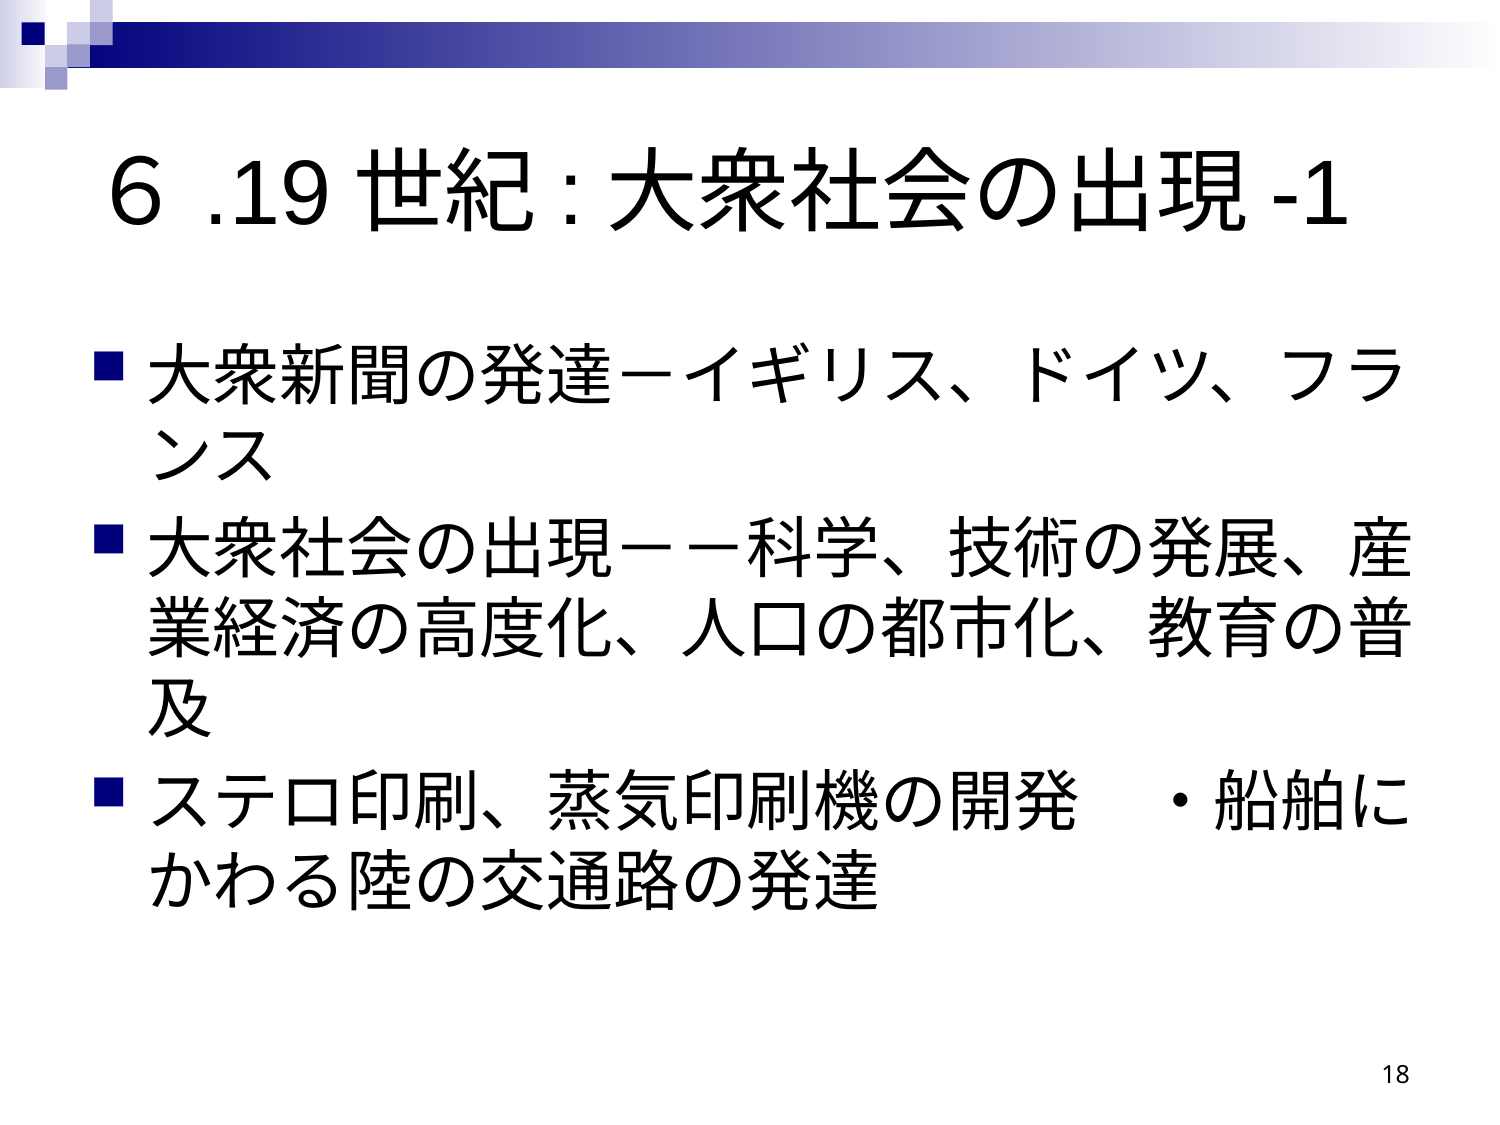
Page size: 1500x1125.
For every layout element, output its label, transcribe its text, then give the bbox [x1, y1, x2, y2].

slide_number 18 [1074, 1024, 1426, 1101]
list 大衆新聞の発達－イギリス、ドイツ、フランス 大衆社会の出現－－科学、技術の発展、産業経済の高度化、人口の都市化、教育の普及 ステロ印刷、蒸気印刷機の開発 ・船舶にかわる陸の交通路の発達 [75, 324, 1459, 963]
title ６.19世紀:大衆社会の出現-1 [75, 75, 1425, 300]
